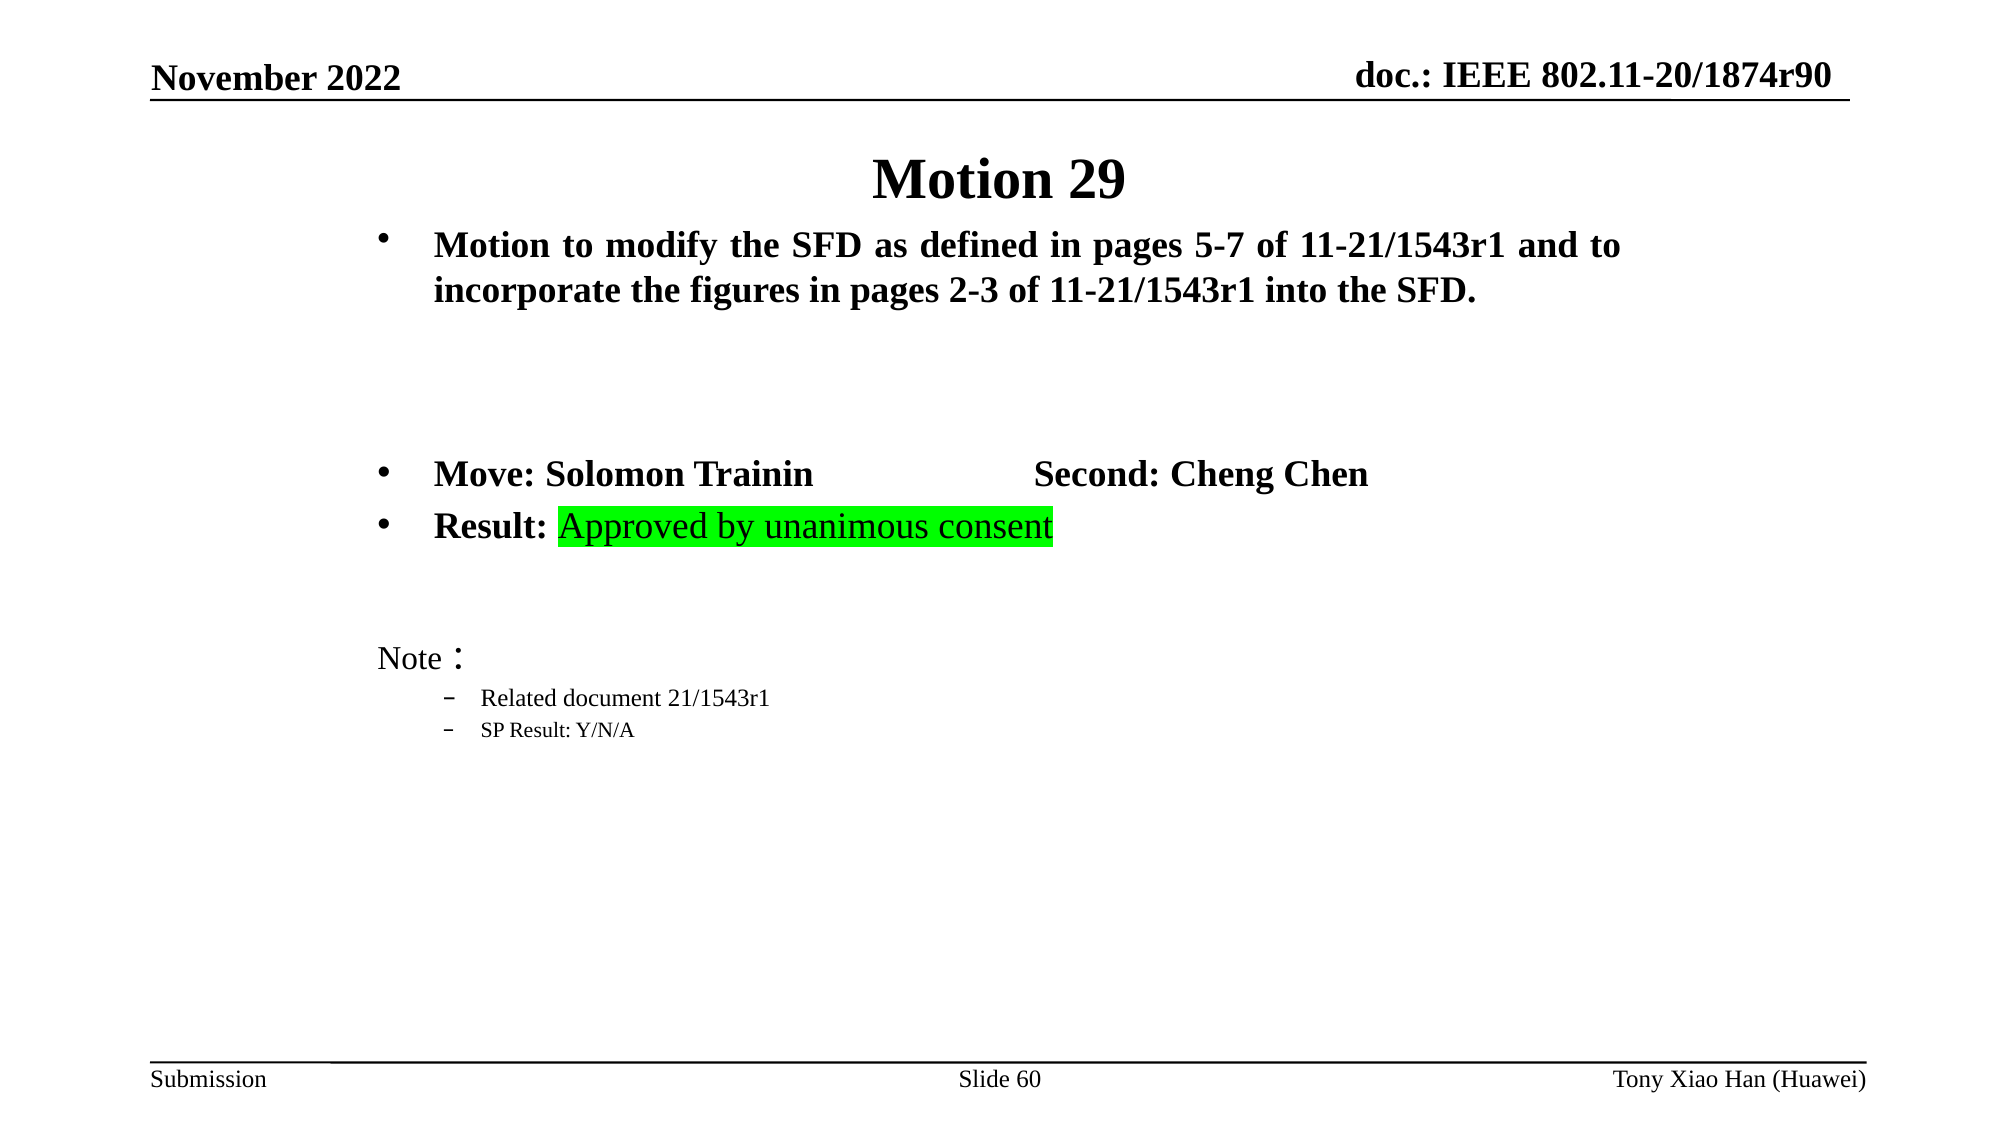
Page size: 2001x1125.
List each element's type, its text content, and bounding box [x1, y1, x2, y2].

text_box Motion to modify the SFD as defined in pages 5-7 of 11-21/1543r1 and to incorporate the figures in pages 2-3 of 11-21/1543r1 into the SFD. Move: Solomon Trainin Second: Cheng Chen Result: Approved by unanimous consent Note： Related document 21/1543r1 SP Result: Y/N/A [362, 212, 1638, 900]
text_box Motion 29 [362, 87, 1638, 212]
